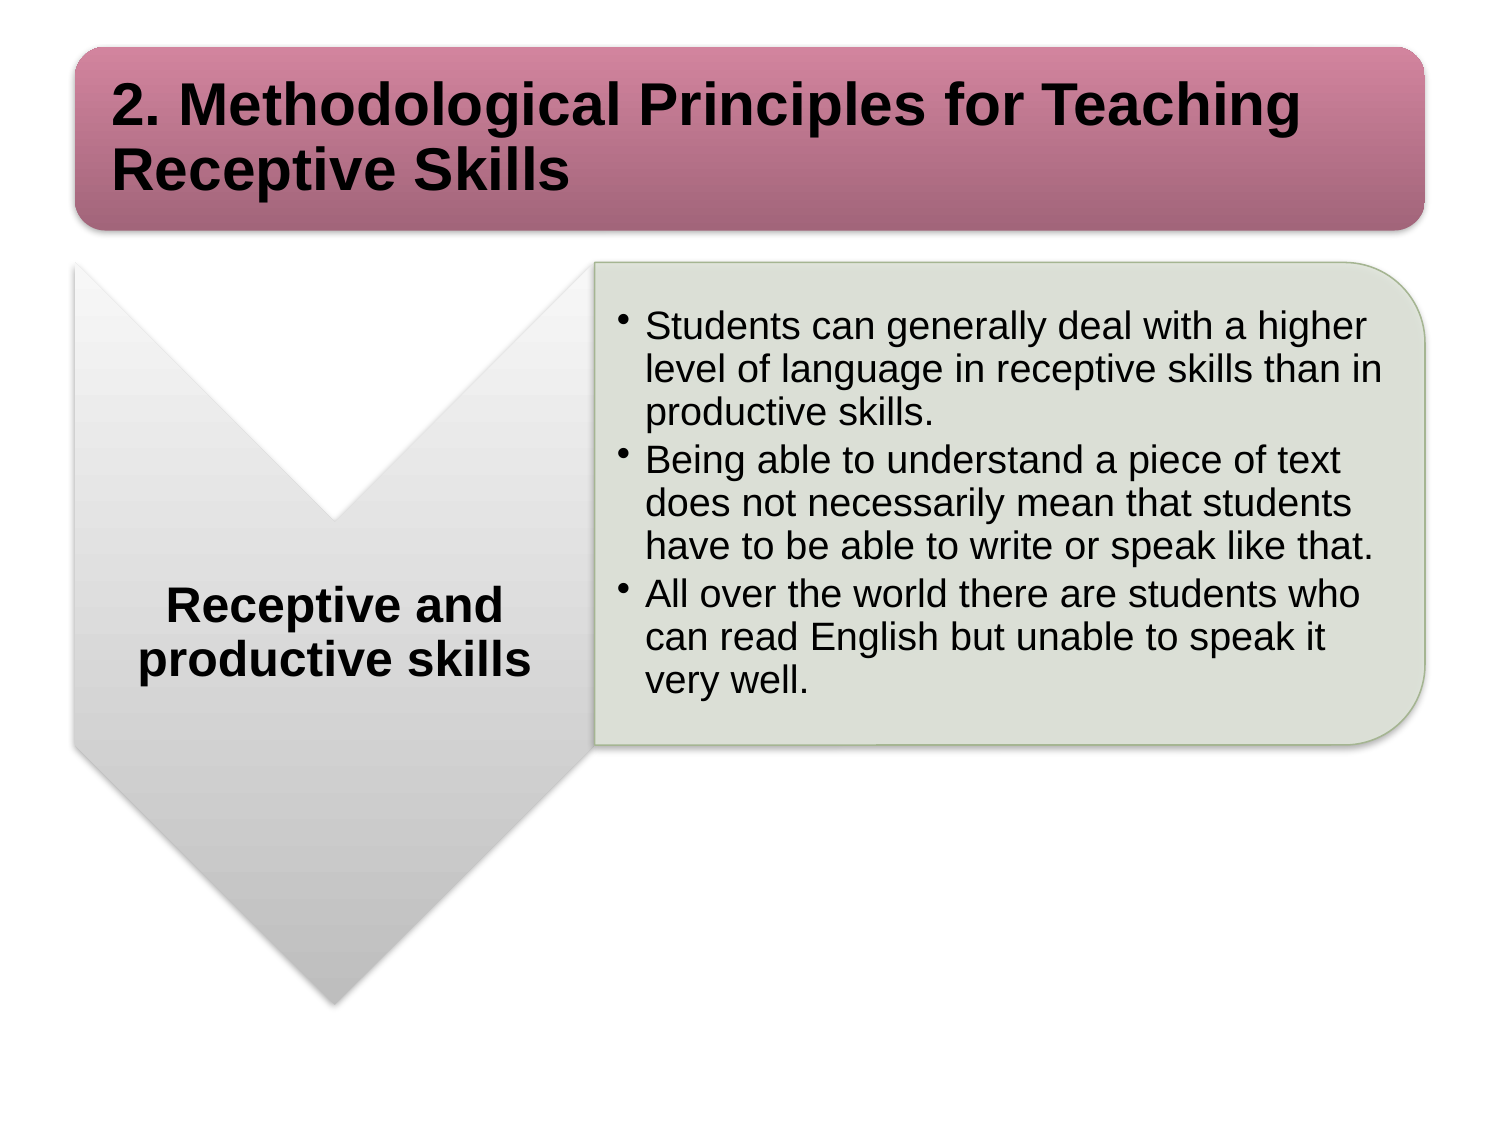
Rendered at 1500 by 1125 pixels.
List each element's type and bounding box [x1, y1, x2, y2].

list [74, 262, 1426, 1006]
text_box [74, 44, 1426, 233]
